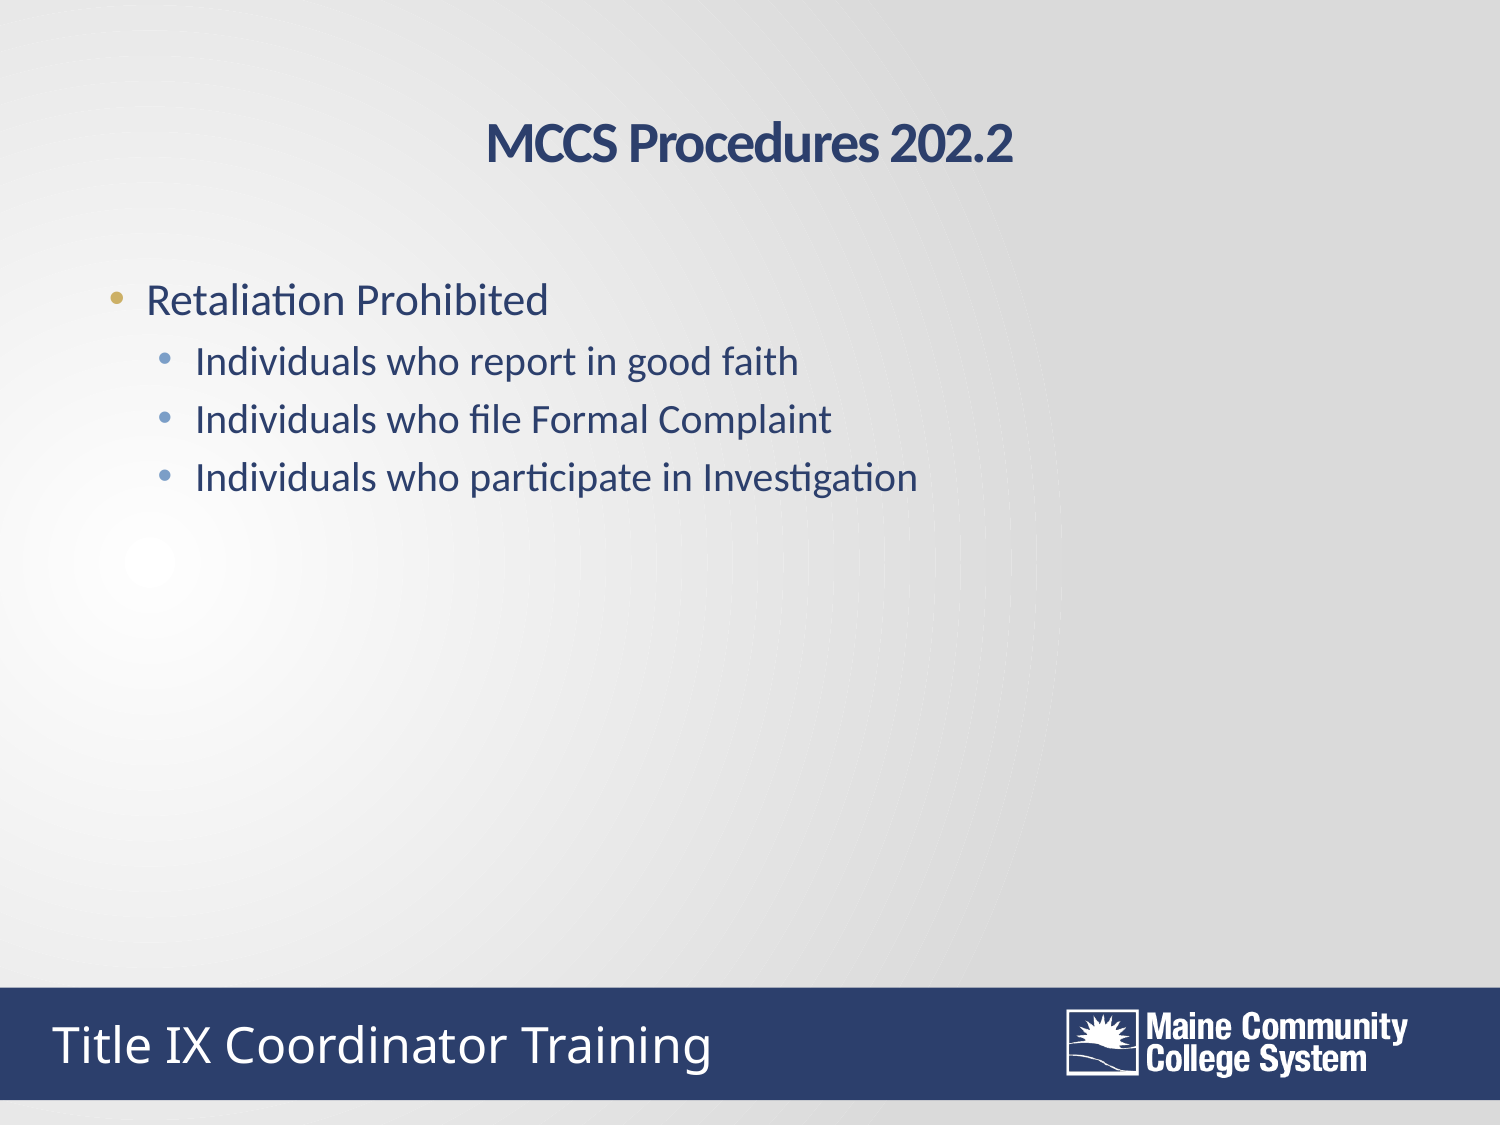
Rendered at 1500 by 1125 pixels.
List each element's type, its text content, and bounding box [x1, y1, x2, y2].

picture [1062, 1074, 1413, 1082]
list Retaliation Prohibited Individuals who report in good faith Individuals who file Formal Complaint Individuals who participate in Investigation [75, 262, 1425, 975]
picture [1062, 1005, 1413, 1013]
footer Title IX Coordinator Training [37, 1013, 1475, 1074]
title MCCS Procedures 202.2 [75, 45, 1425, 233]
